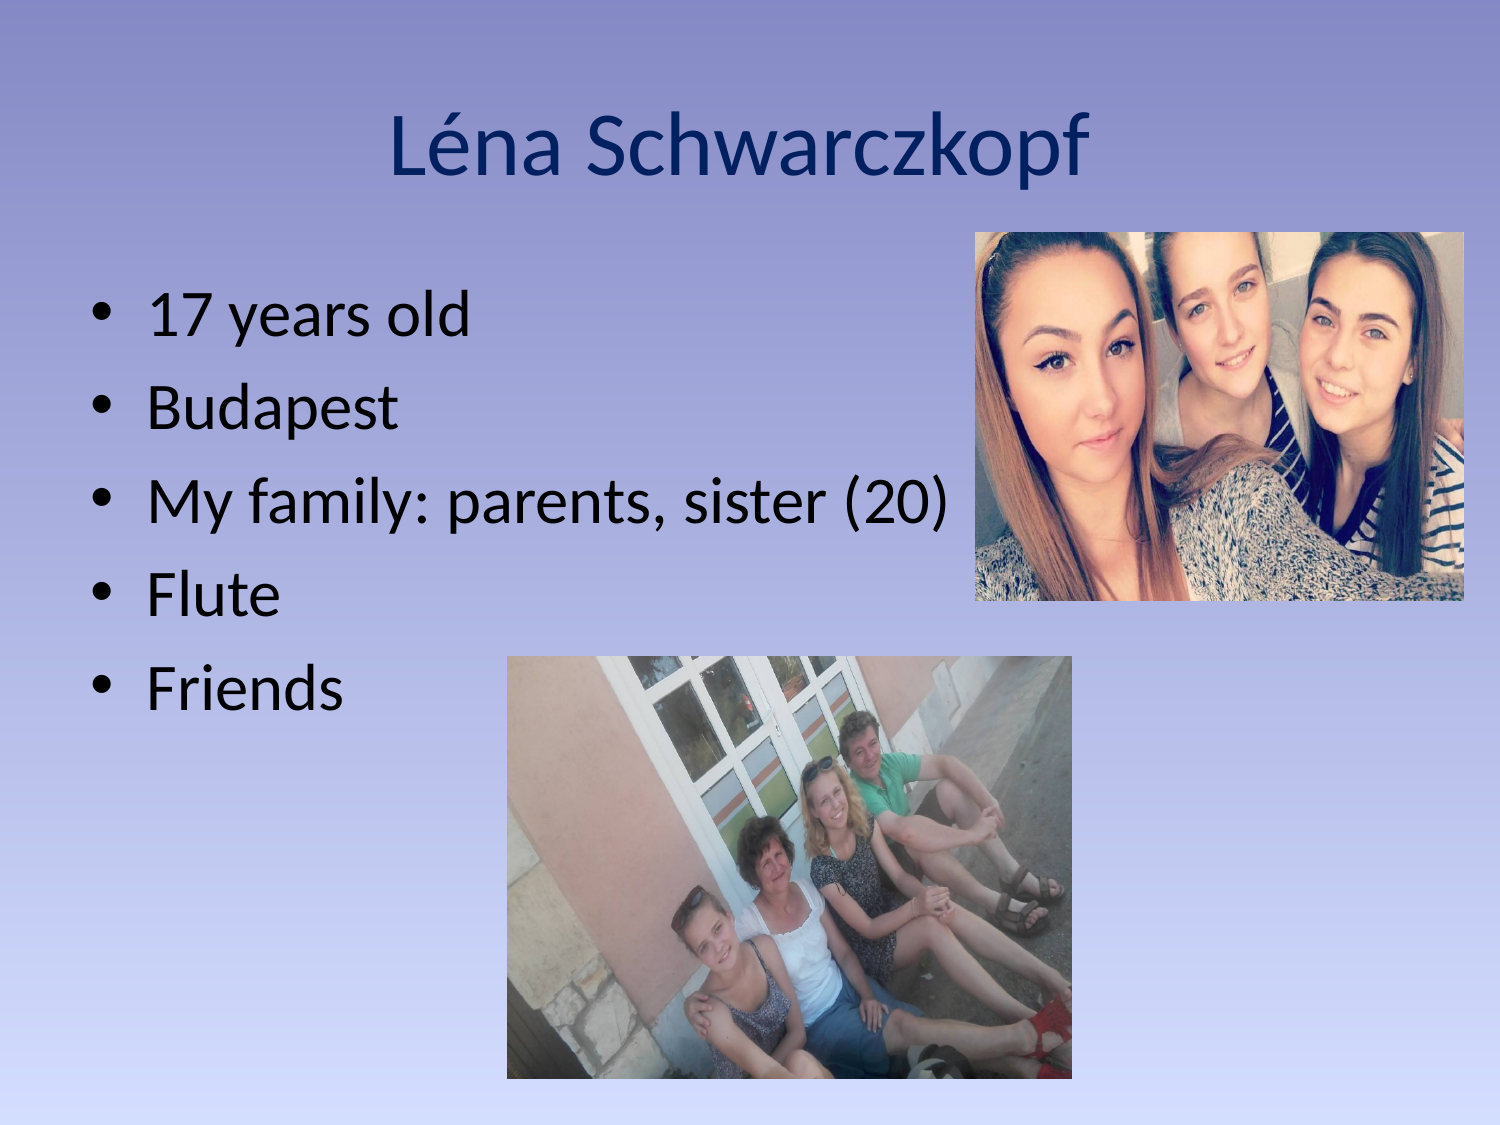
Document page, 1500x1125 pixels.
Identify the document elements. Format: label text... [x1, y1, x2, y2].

picture [974, 232, 1464, 601]
title Léna Schwarczkopf [75, 45, 1425, 233]
picture [507, 656, 1072, 1080]
list 17 years old Budapest My family: parents, sister (20) Flute Friends [75, 262, 1425, 1005]
